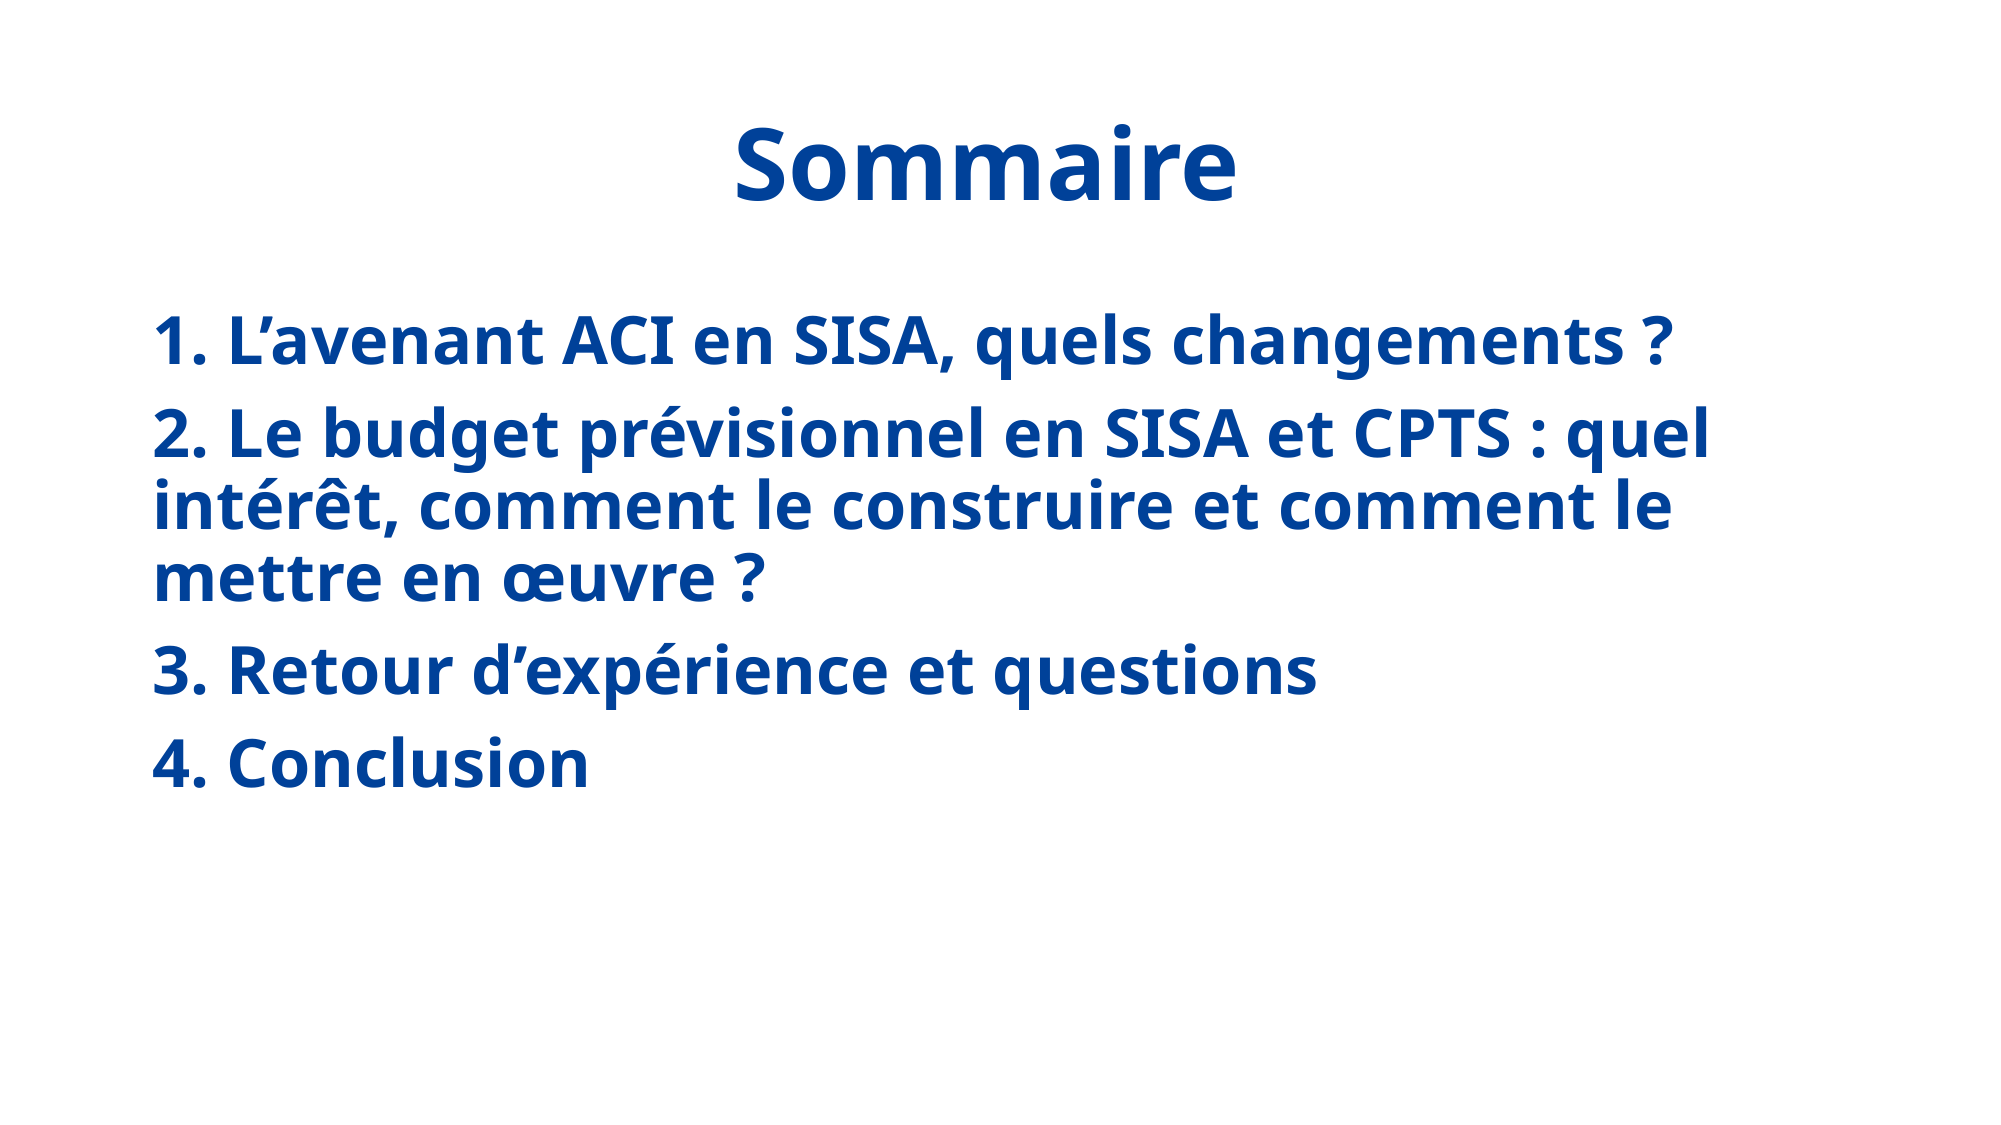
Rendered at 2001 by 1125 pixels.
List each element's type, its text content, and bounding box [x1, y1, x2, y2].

title Sommaire [137, 59, 1863, 278]
list 1. L’avenant ACI en SISA, quels changements ? 2. Le budget prévisionnel en SISA et CPTS : quel intérêt, comment le construire et comment le mettre en œuvre ? 3. Retour d’expérience et questions 4. Conclusion [137, 299, 1863, 1014]
